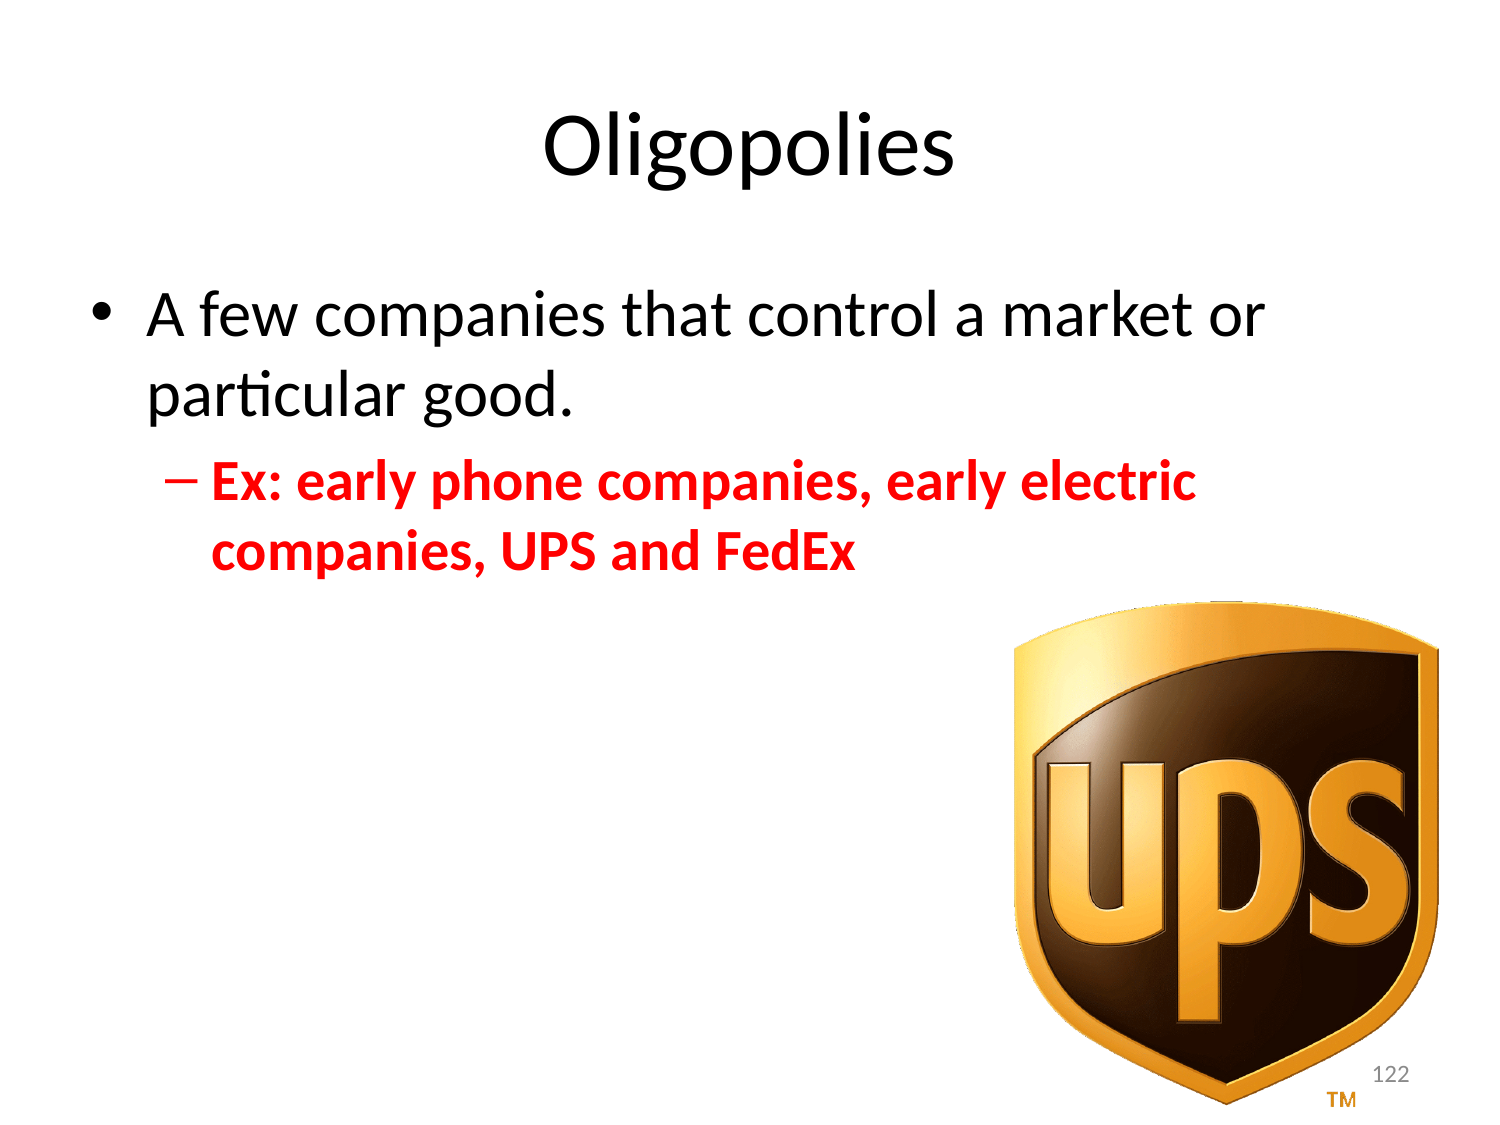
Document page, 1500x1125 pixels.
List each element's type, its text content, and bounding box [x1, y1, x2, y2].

list A few companies that control a market or particular good. Ex: early phone companies, early electric companies, UPS and FedEx [75, 262, 1425, 1005]
picture [999, 584, 1454, 1125]
title Oligopolies [75, 45, 1425, 233]
